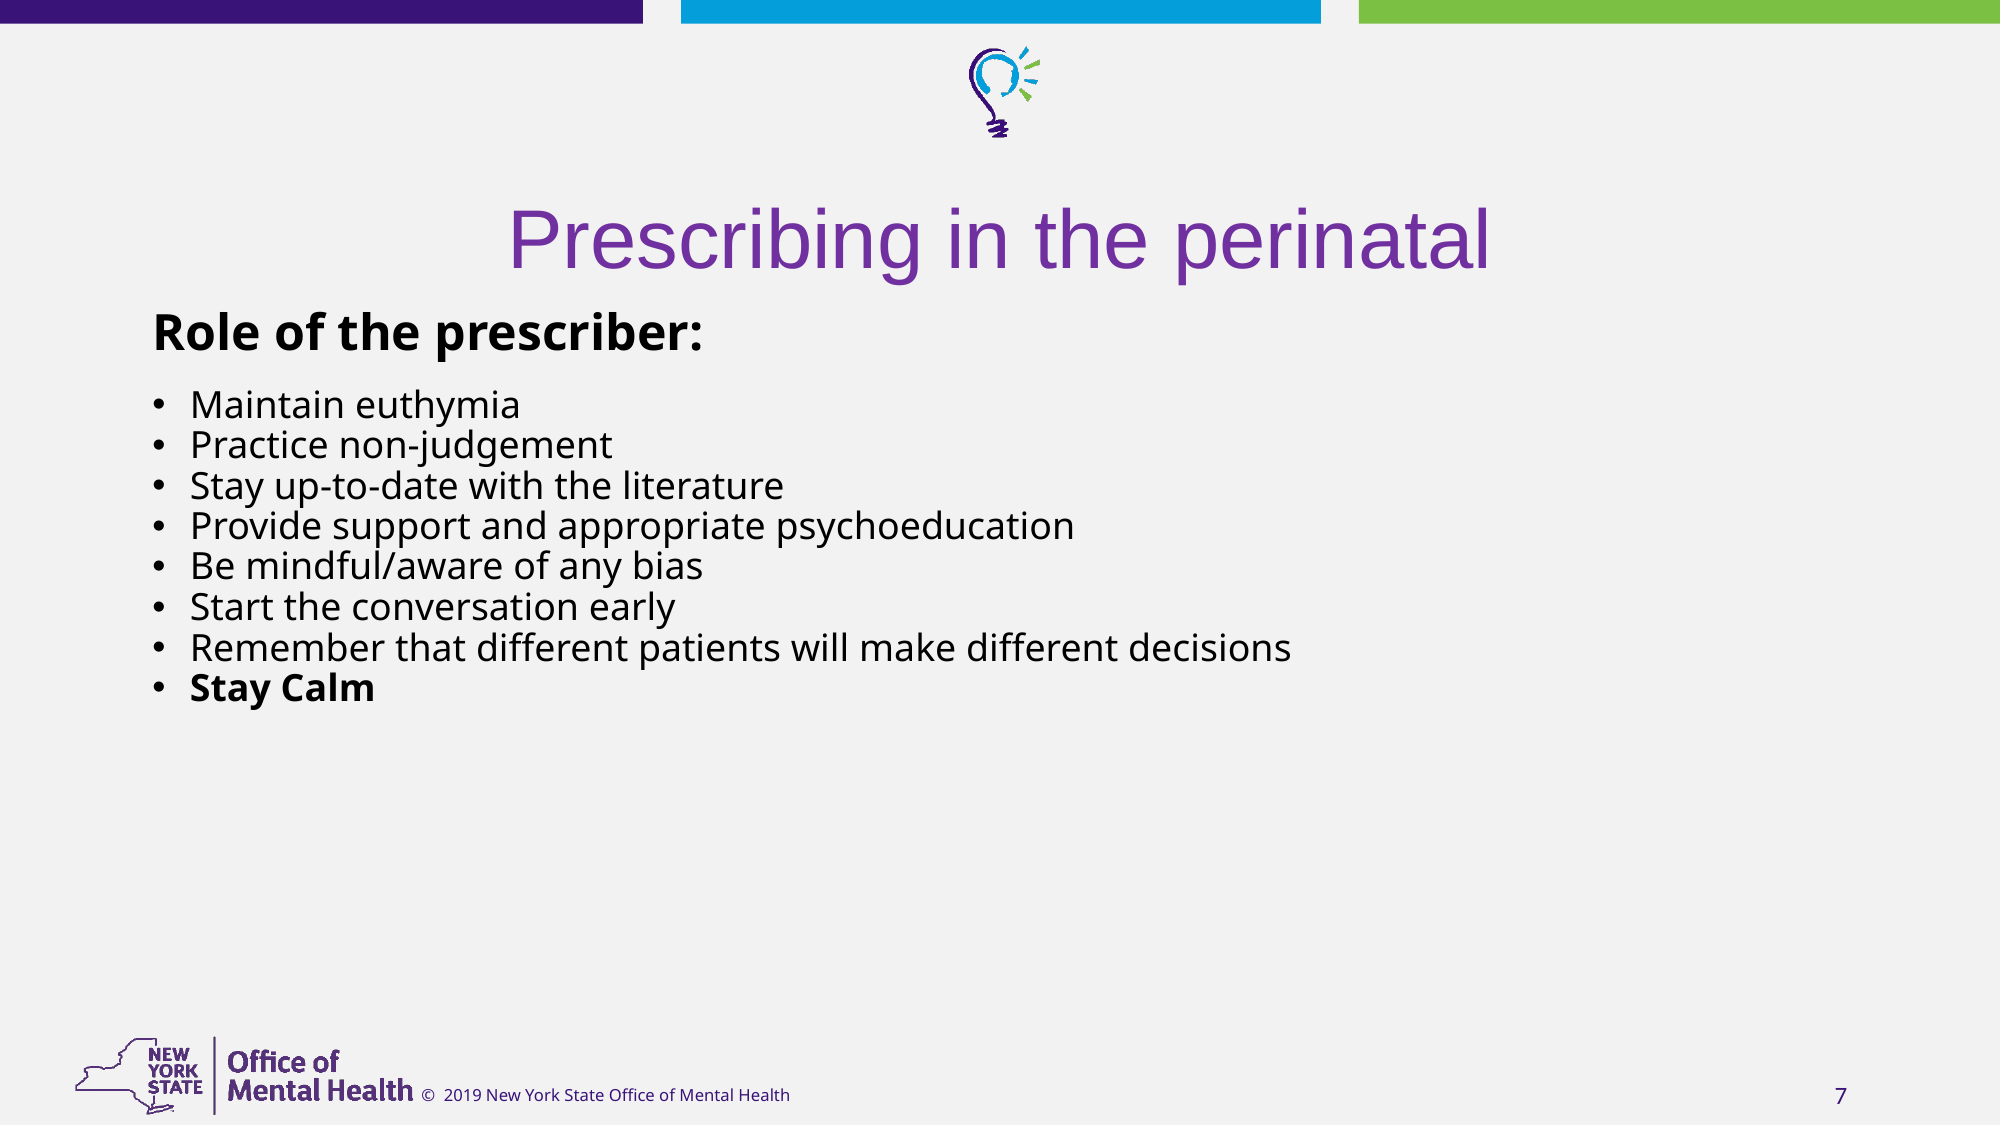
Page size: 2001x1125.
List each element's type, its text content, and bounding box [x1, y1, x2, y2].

title Prescribing in the perinatal [137, 183, 1863, 299]
picture [71, 1032, 417, 1119]
list Role of the prescriber: Maintain euthymia Practice non-judgement Stay up-to-date with the literature Provide support and appropriate psychoeducation Be mindful/aware of any bias Start the conversation early Remember that different patients will make different decisions Stay Calm [137, 299, 1863, 1014]
picture [949, 26, 1051, 157]
